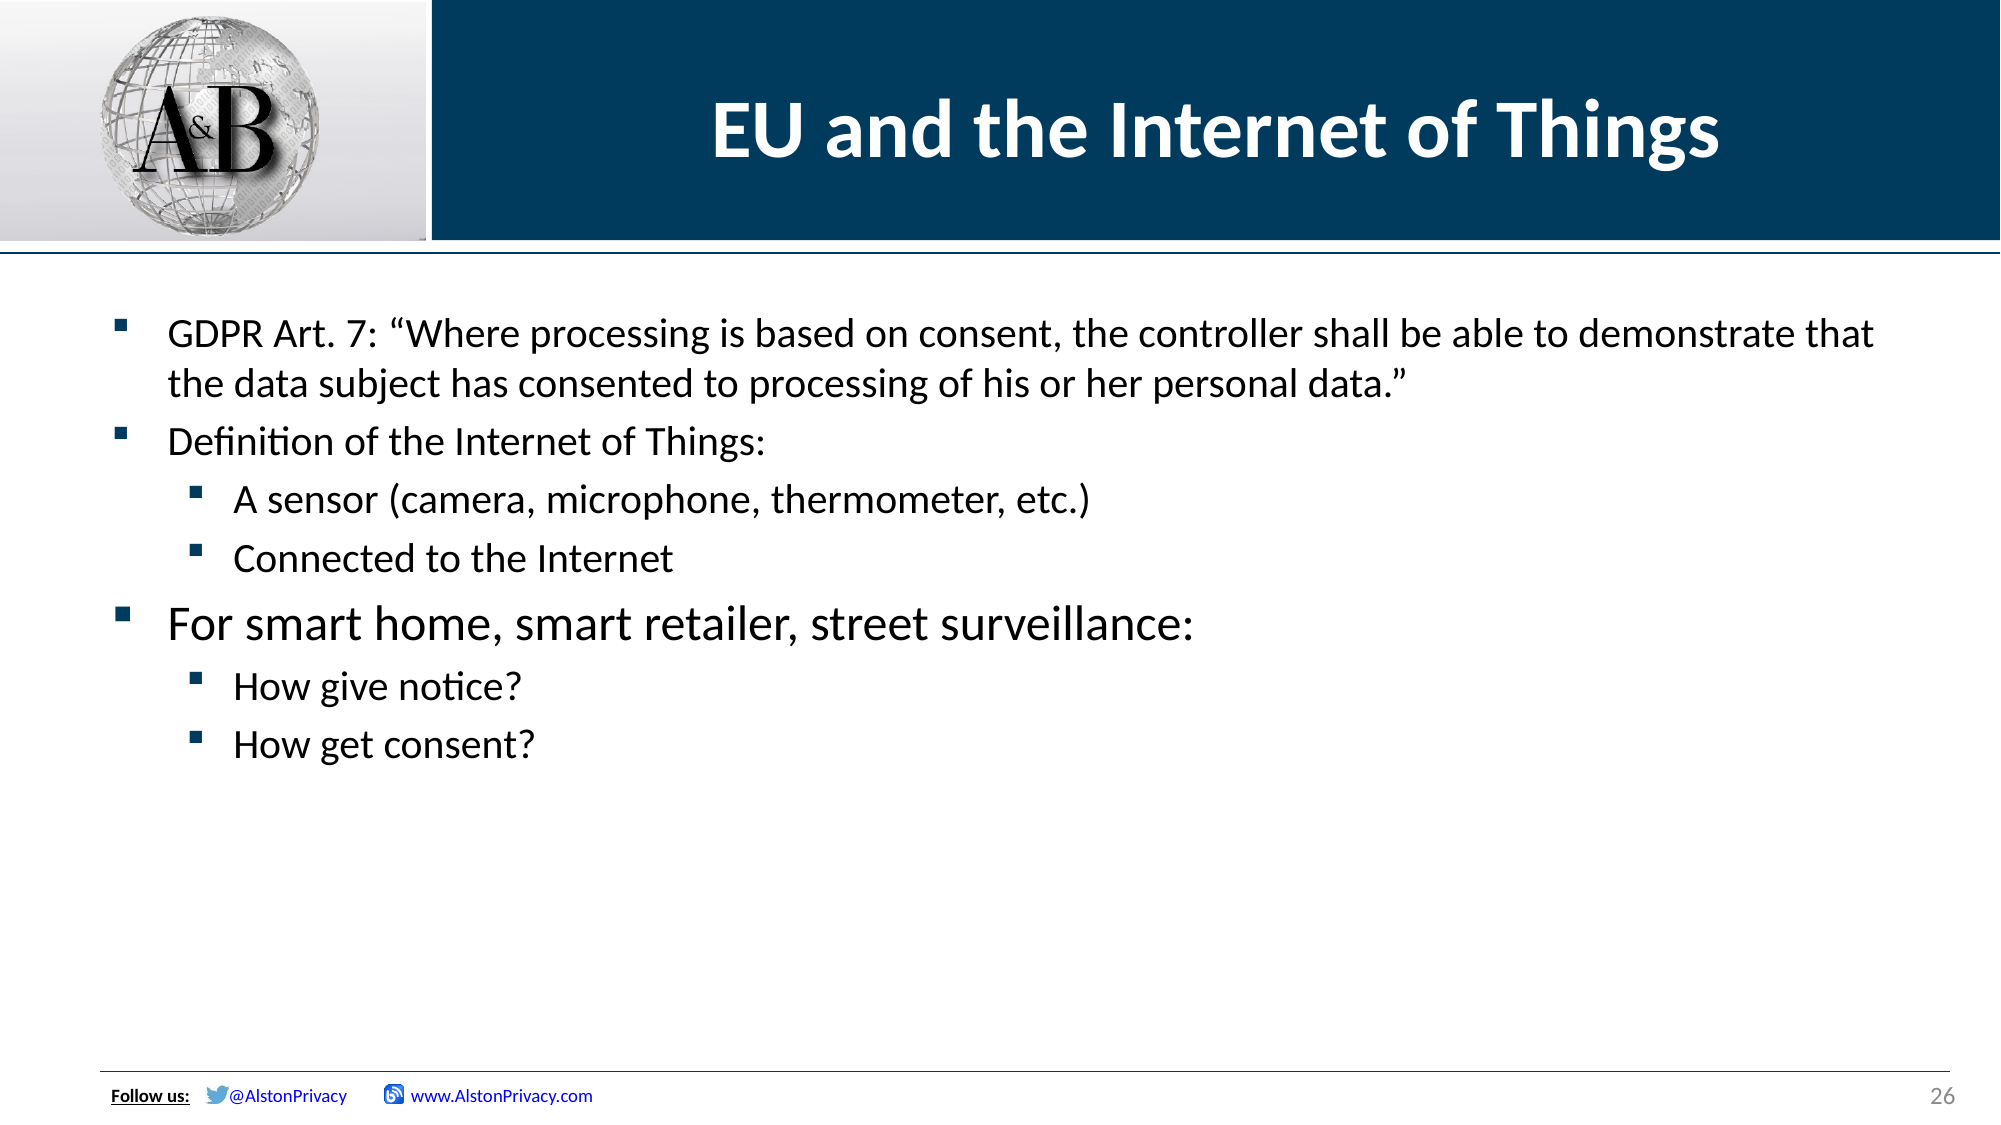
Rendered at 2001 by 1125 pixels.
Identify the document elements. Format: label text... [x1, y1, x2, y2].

title EU and the Internet of Things [432, 17, 2000, 231]
picture [205, 1085, 229, 1104]
picture [0, 0, 426, 241]
picture [384, 1084, 404, 1104]
list GDPR Art. 7: “Where processing is based on consent, the controller shall be able to demonstrate that the data subject has consented to processing of his or her personal data.” Definition of the Internet of Things: A sensor (camera, microphone, thermometer, etc.) Connected to the Internet For smart home, smart retailer, street surveillance: How give notice? How get consent? [96, 297, 1930, 1041]
